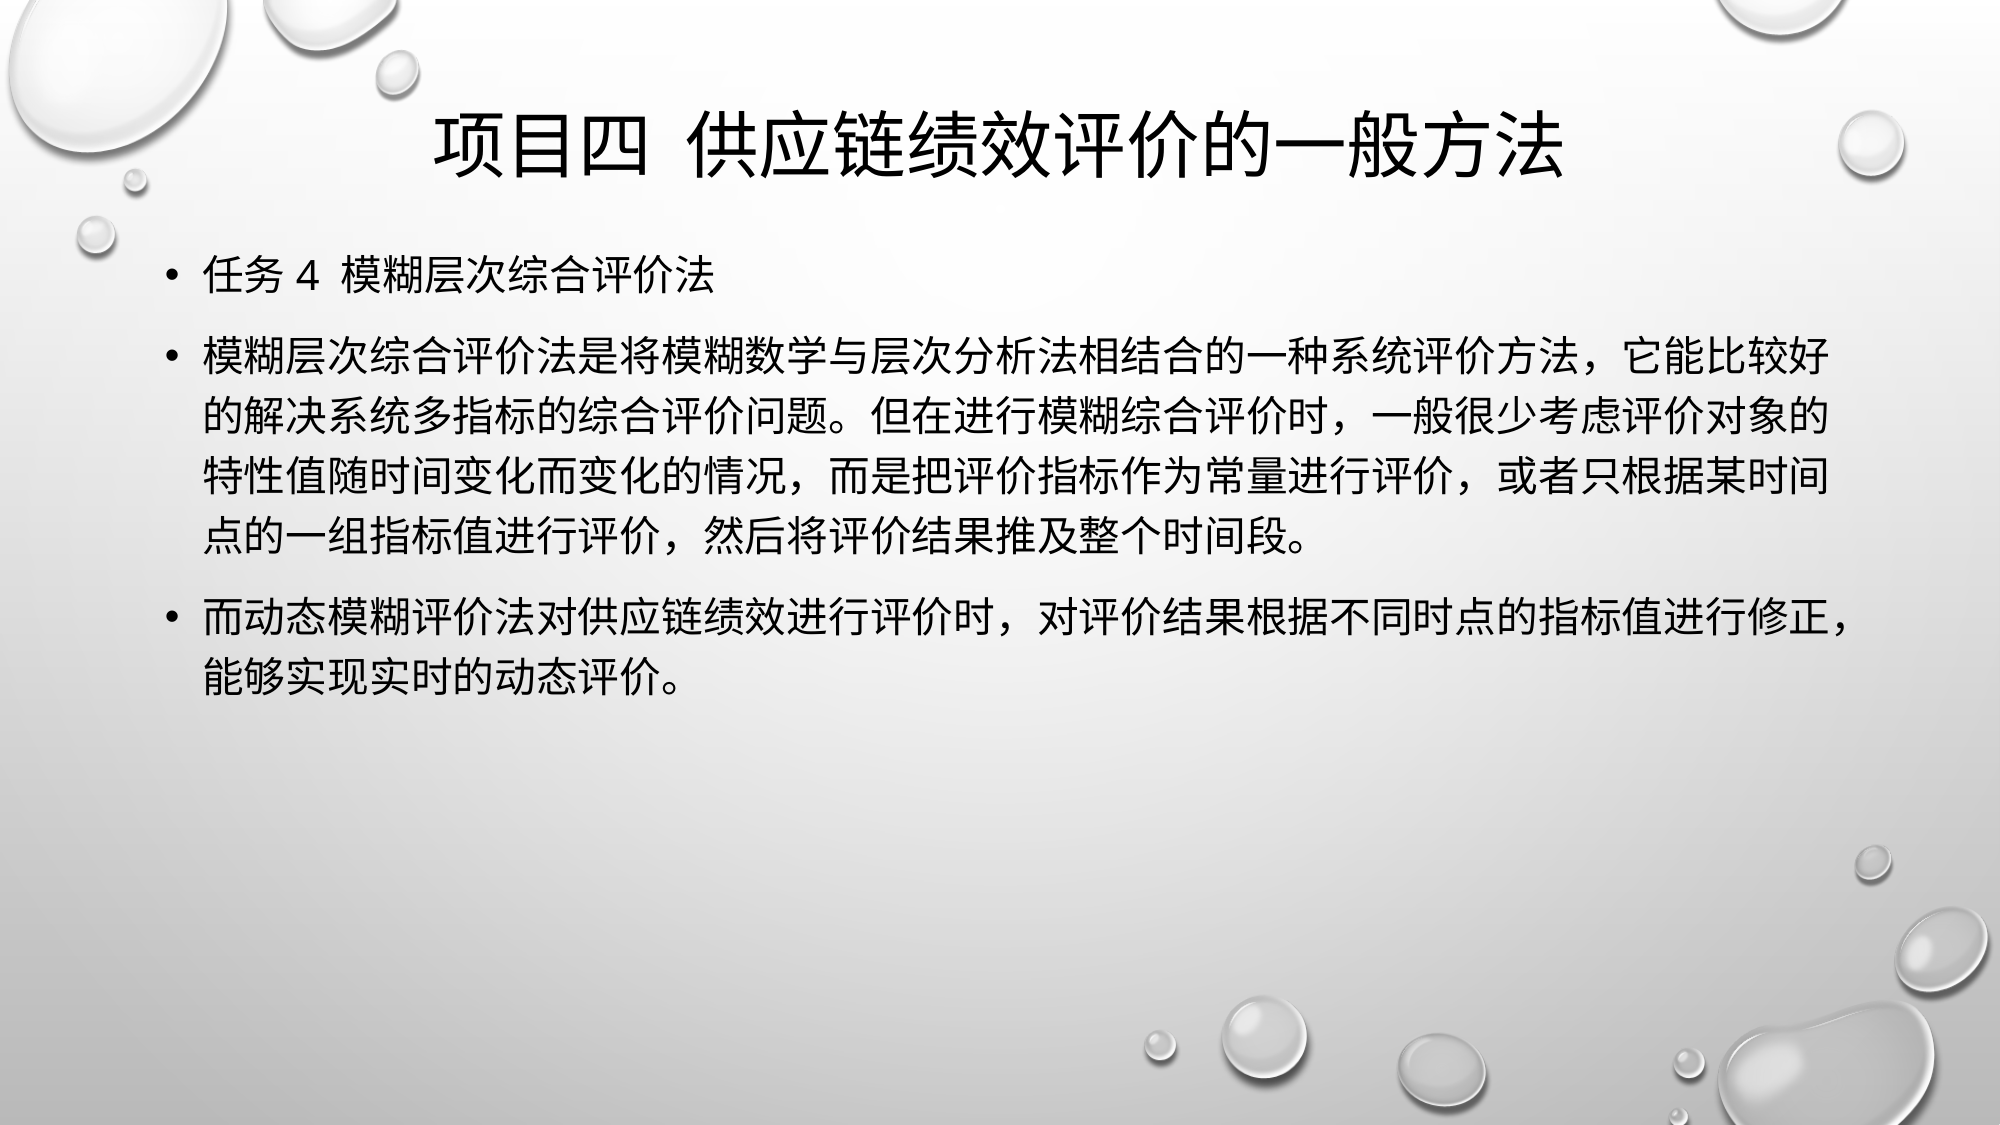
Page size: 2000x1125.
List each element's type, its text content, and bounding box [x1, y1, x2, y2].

list 任务4 模糊层次综合评价法 模糊层次综合评价法是将模糊数学与层次分析法相结合的一种系统评价方法，它能比较好的解决系统多指标的综合评价问题。但在进行模糊综合评价时，一般很少考虑评价对象的特性值随时间变化而变化的情况，而是把评价指标作为常量进行评价，或者只根据某时间点的一组指标值进行评价，然后将评价结果推及整个时间段。 而动态模糊评价法对供应链绩效进行评价时，对评价结果根据不同时点的指标值进行修正，能够实现实时的动态评价。 [149, 231, 1850, 988]
picture [0, 0, 2000, 1125]
title 项目四 供应链绩效评价的一般方法 [149, 101, 1850, 197]
